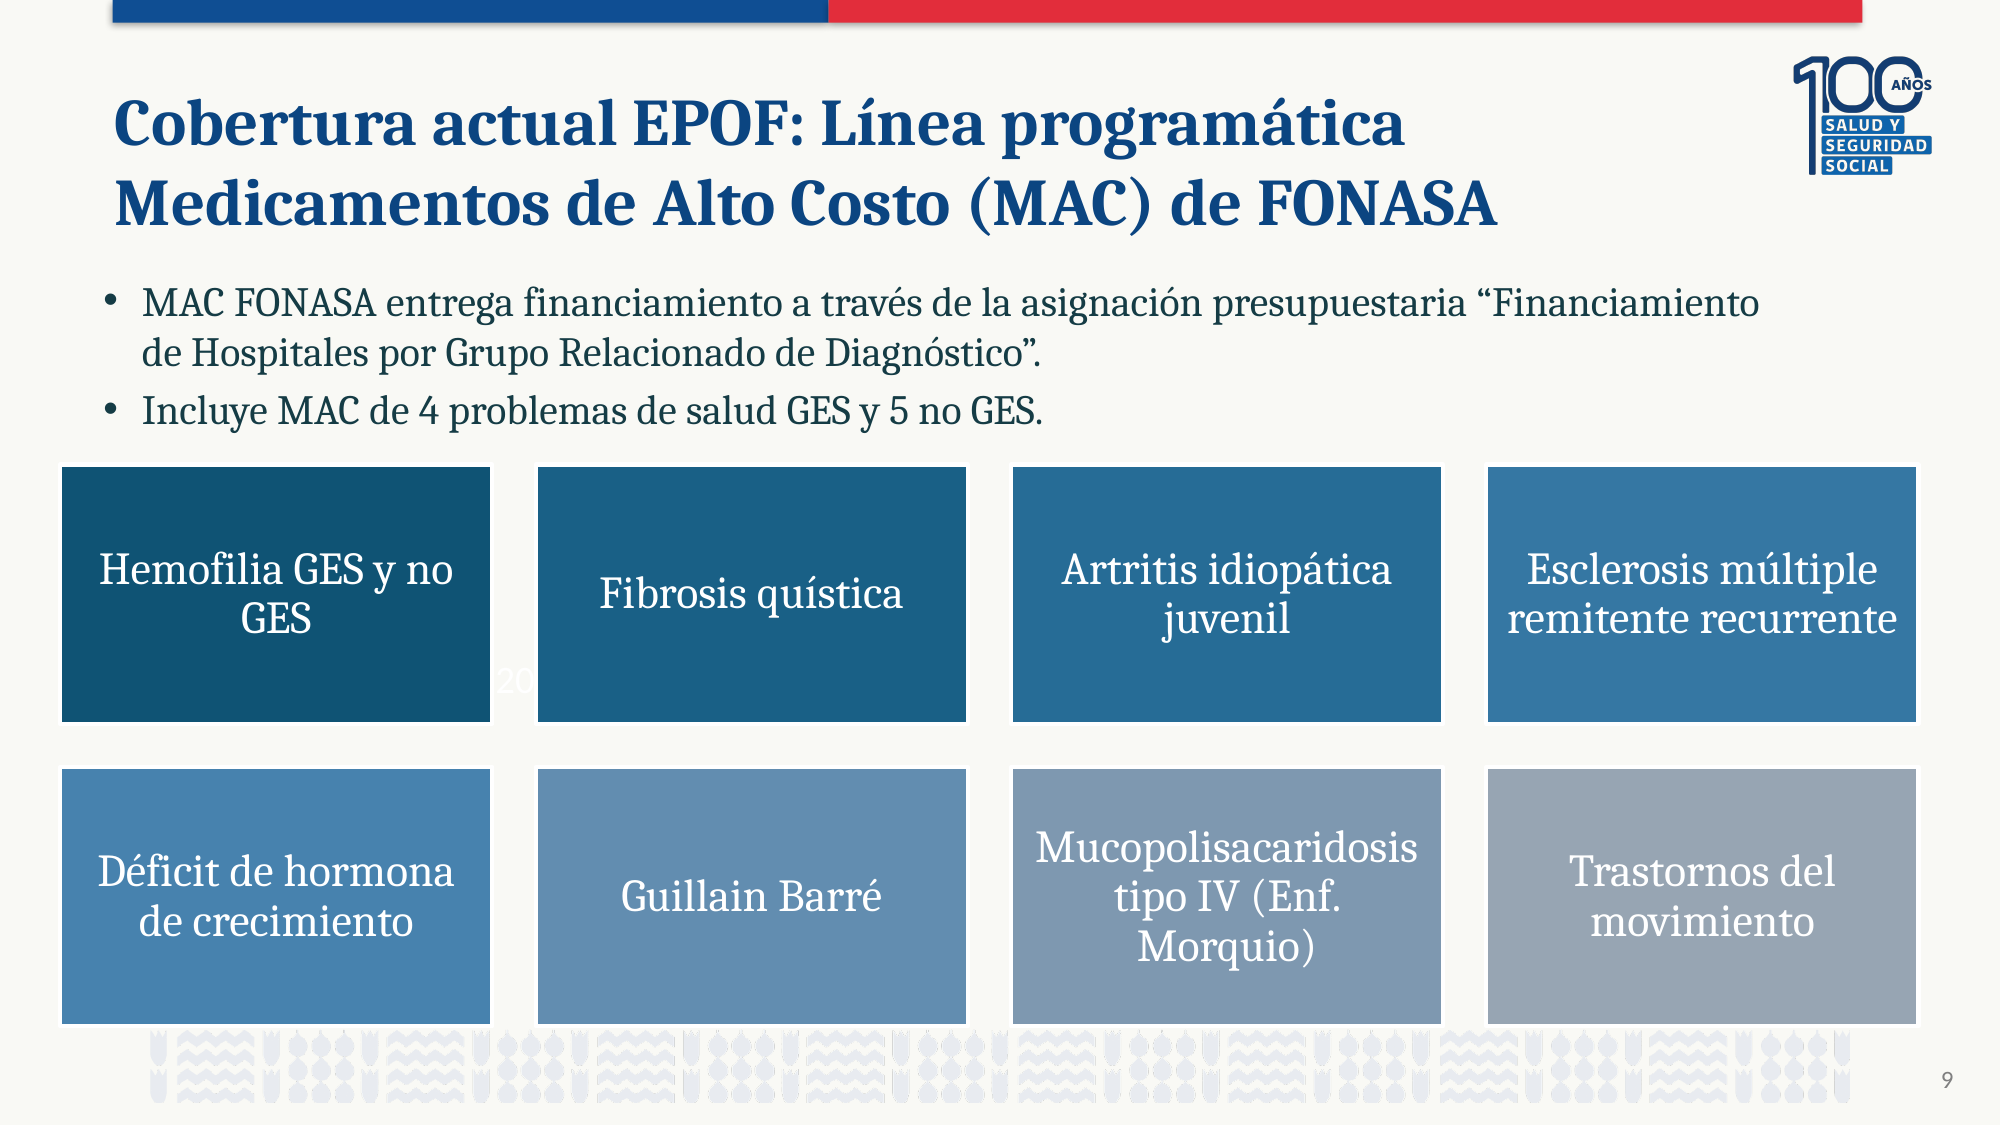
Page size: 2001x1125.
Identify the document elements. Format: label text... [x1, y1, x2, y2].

slide_number 9 [1501, 1055, 1969, 1103]
picture [1780, 33, 1945, 199]
text_box MAC FONASA entrega financiamiento a través de la asignación presupuestaria “Financiamiento de Hospitales por Grupo Relacionado de Diagnóstico”. Incluye MAC de 4 problemas de salud GES y 5 no GES. [59, 264, 1941, 430]
title Cobertura actual EPOF: Línea programática Medicamentos de Alto Costo (MAC) de FONASA [99, 71, 1710, 161]
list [59, 449, 1920, 1042]
